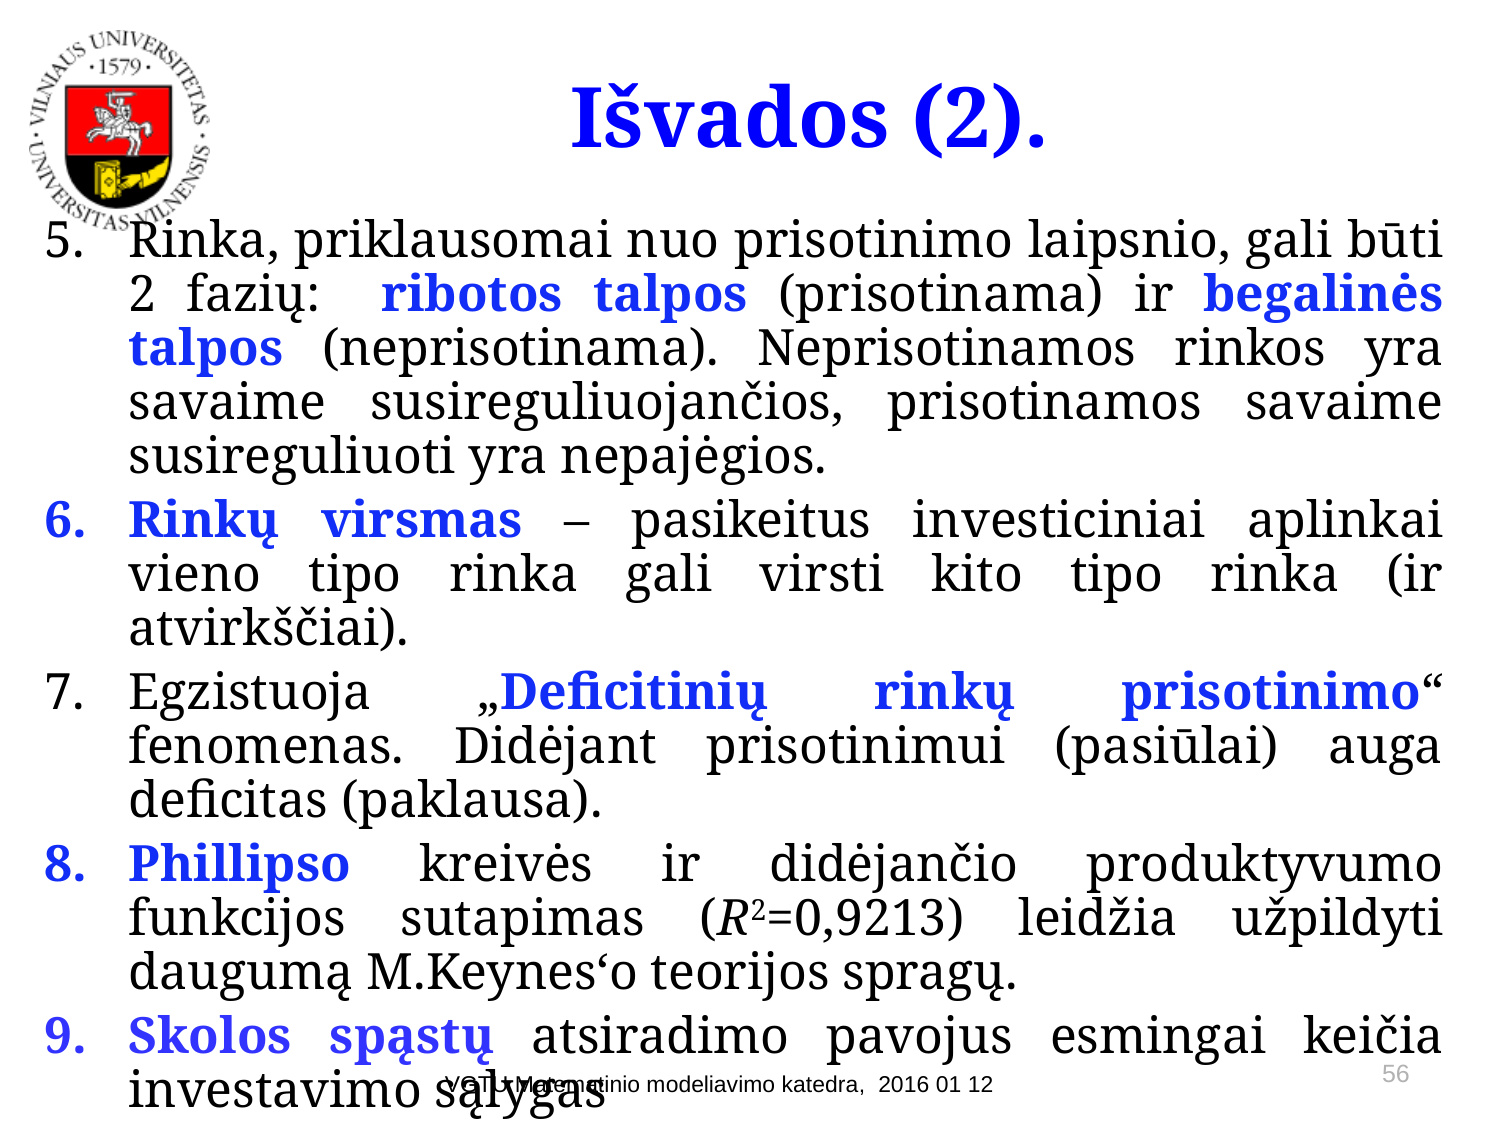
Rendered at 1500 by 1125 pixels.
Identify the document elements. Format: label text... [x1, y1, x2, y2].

picture [29, 30, 210, 207]
list Rinka, priklausomai nuo prisotinimo laipsnio, gali būti 2 fazių: ribotos talpos (prisotinama) ir begalinės talpos (neprisotinama). Neprisotinamos rinkos yra savaime susireguliuojančios, prisotinamos savaime susireguliuoti yra nepajėgios. Rinkų virsmas – pasikeitus investiciniai aplinkai vieno tipo rinka gali virsti kito tipo rinka (ir atvirkščiai). Egzistuoja „Deficitinių rinkų prisotinimo“ fenomenas. Didėjant prisotinimui (pasiūlai) auga deficitas (paklausa). Phillipso kreivės ir didėjančio produktyvumo funkcijos sutapimas (R2=0,9213) leidžia užpildyti daugumą M.Keynes‘o teorijos spragų. Skolos spąstų atsiradimo pavojus esmingai keičia investavimo sąlygas Logistinė analizė iškelia neoliberalizmo ir neokeinsimo suderinamumo galimybę ir būtinumą. [29, 207, 1459, 1058]
title Išvados (2). [206, 54, 1413, 173]
text_box VGTU Matematinio modeliavimo katedra, 2016 01 12 [234, 1062, 1204, 1102]
slide_number 56 [1074, 1042, 1425, 1103]
